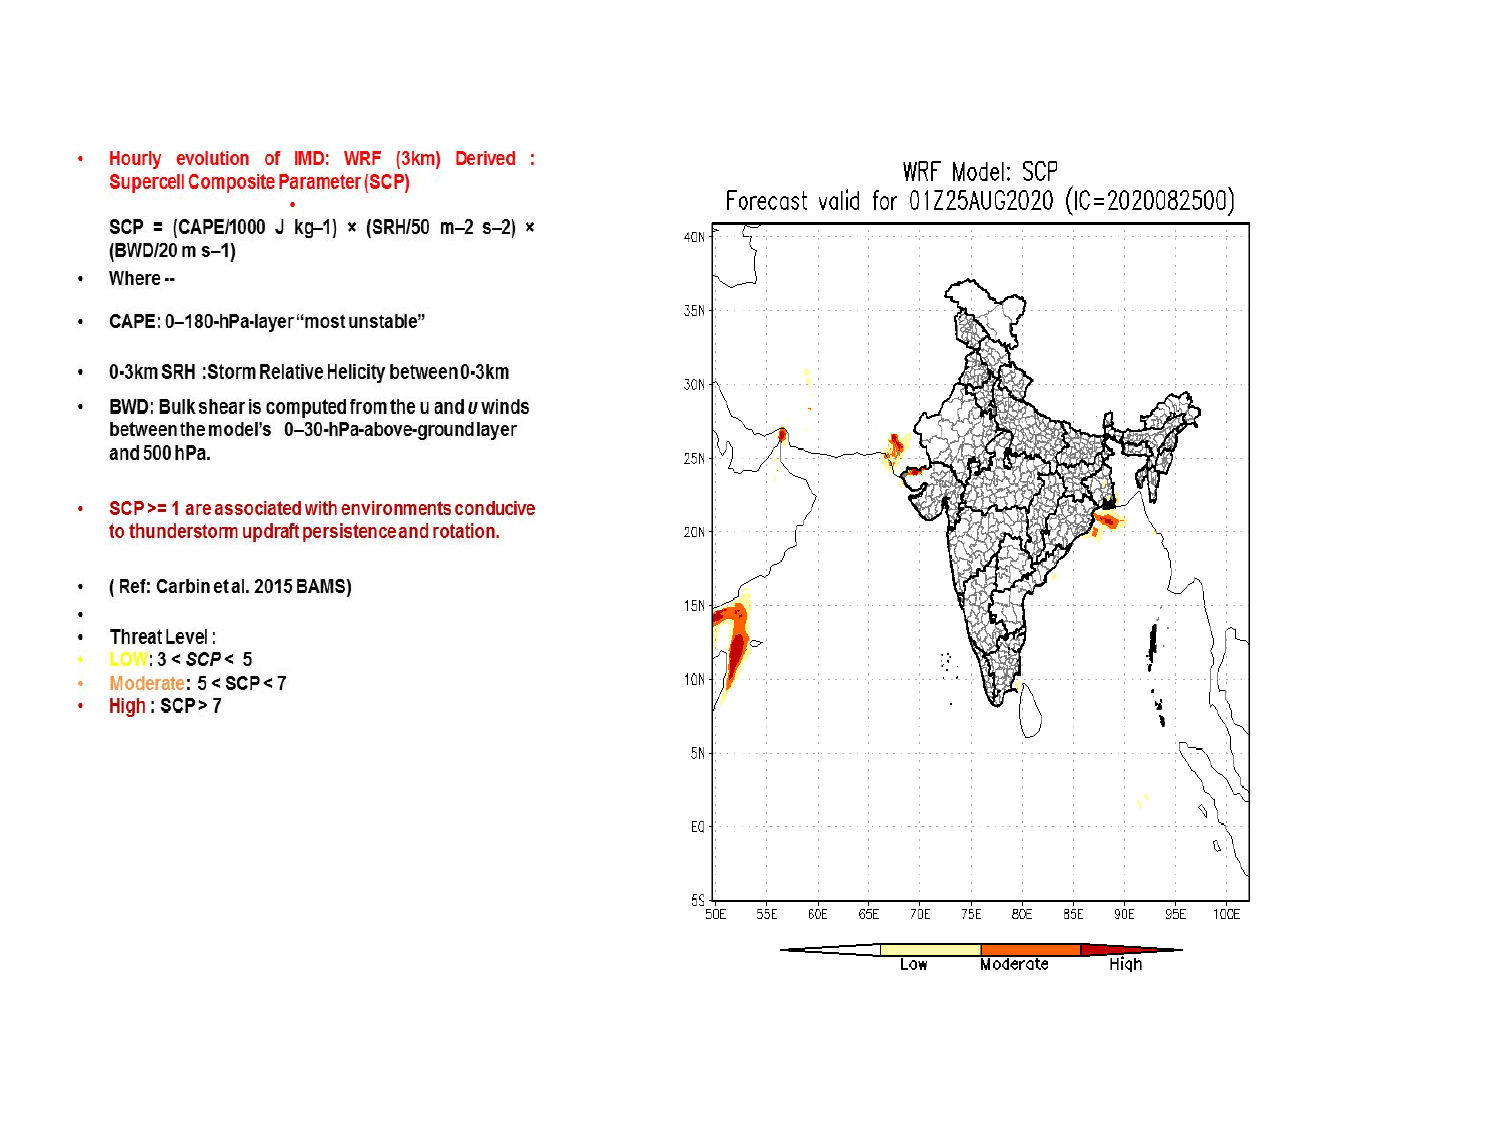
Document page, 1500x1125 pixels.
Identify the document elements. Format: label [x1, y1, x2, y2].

picture [74, 149, 1426, 976]
